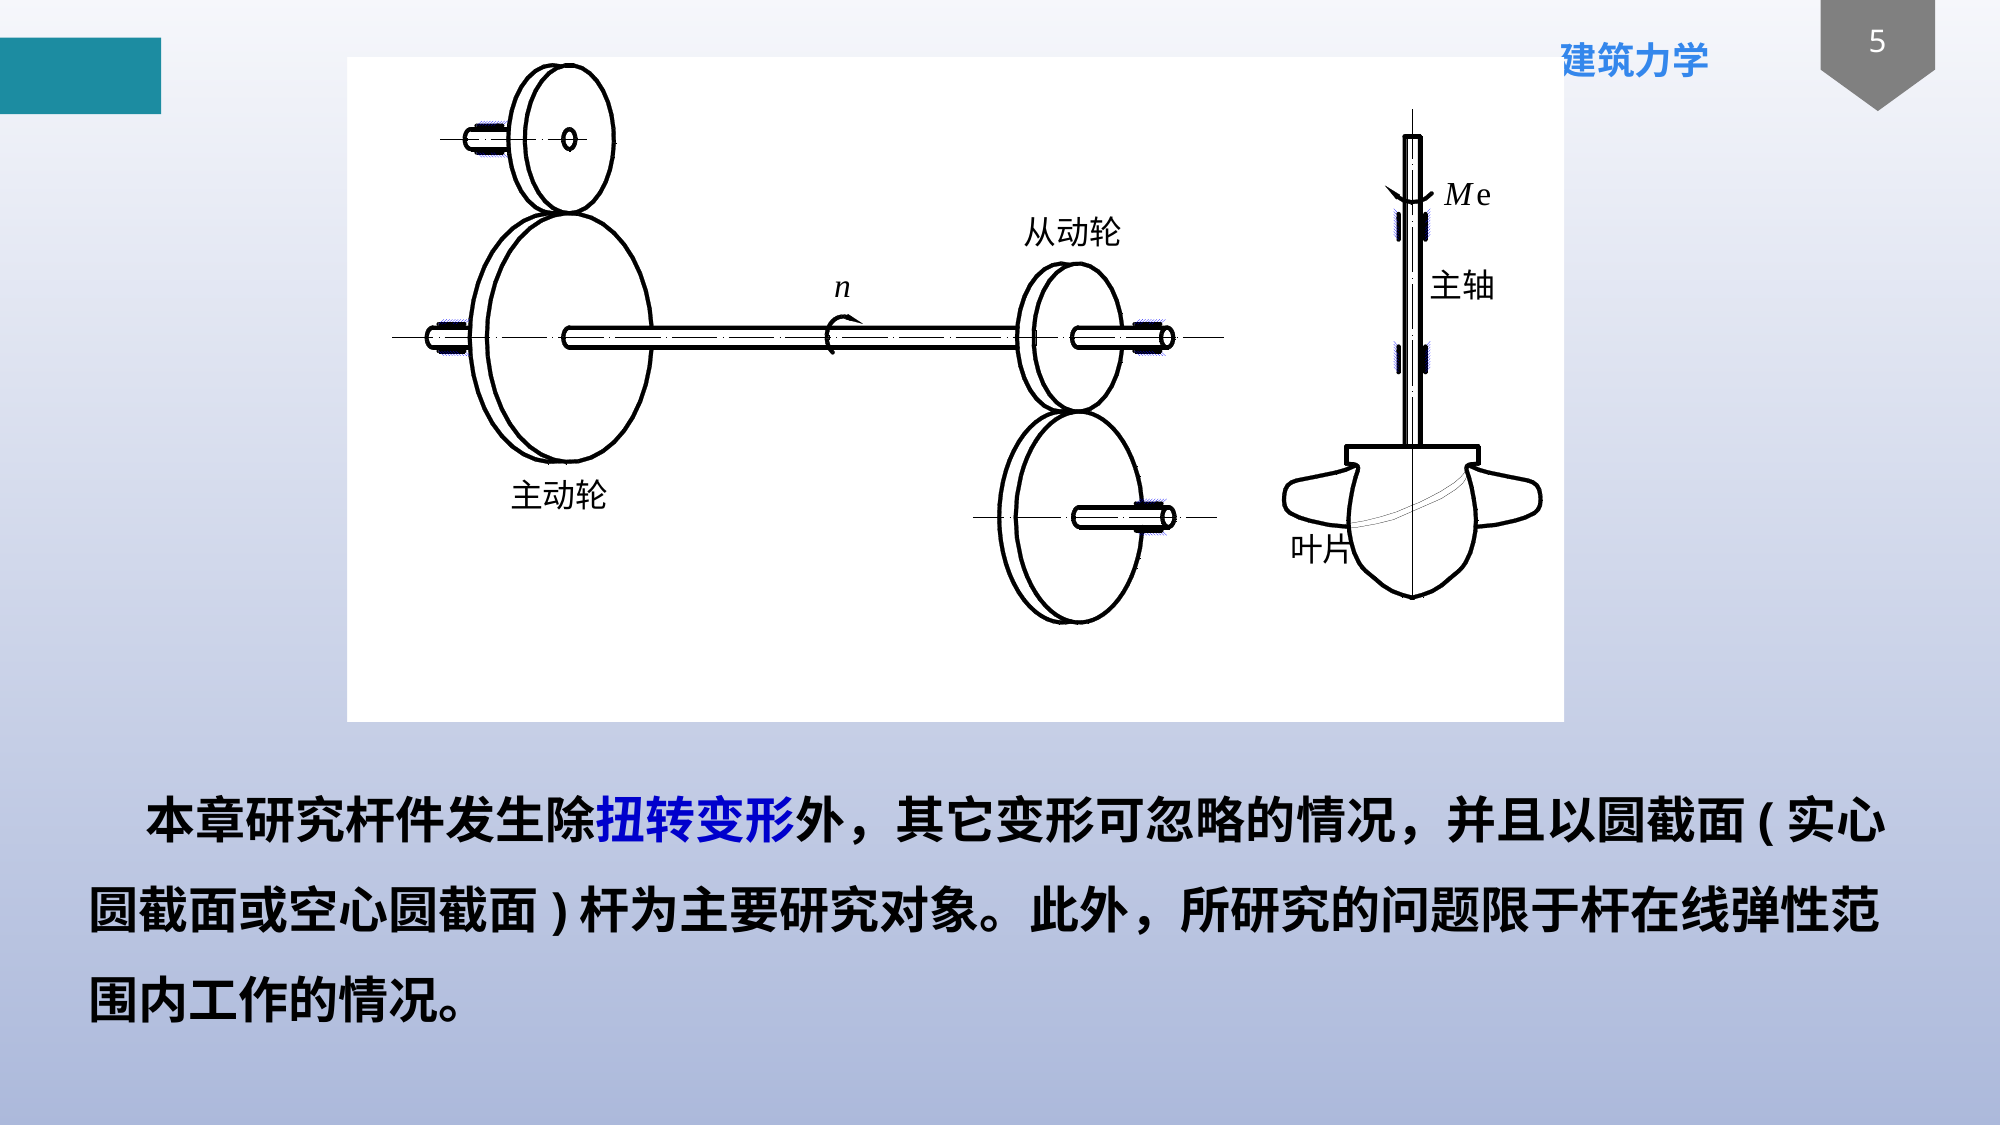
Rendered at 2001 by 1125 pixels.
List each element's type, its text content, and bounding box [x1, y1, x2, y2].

picture [347, 57, 1565, 722]
text_box 本章研究杆件发生除扭转变形外，其它变形可忽略的情况，并且以圆截面(实心圆截面或空心圆截面)杆为主要研究对象。此外，所研究的问题限于杆在线弹性范围内工作的情况。 [74, 751, 1914, 1036]
